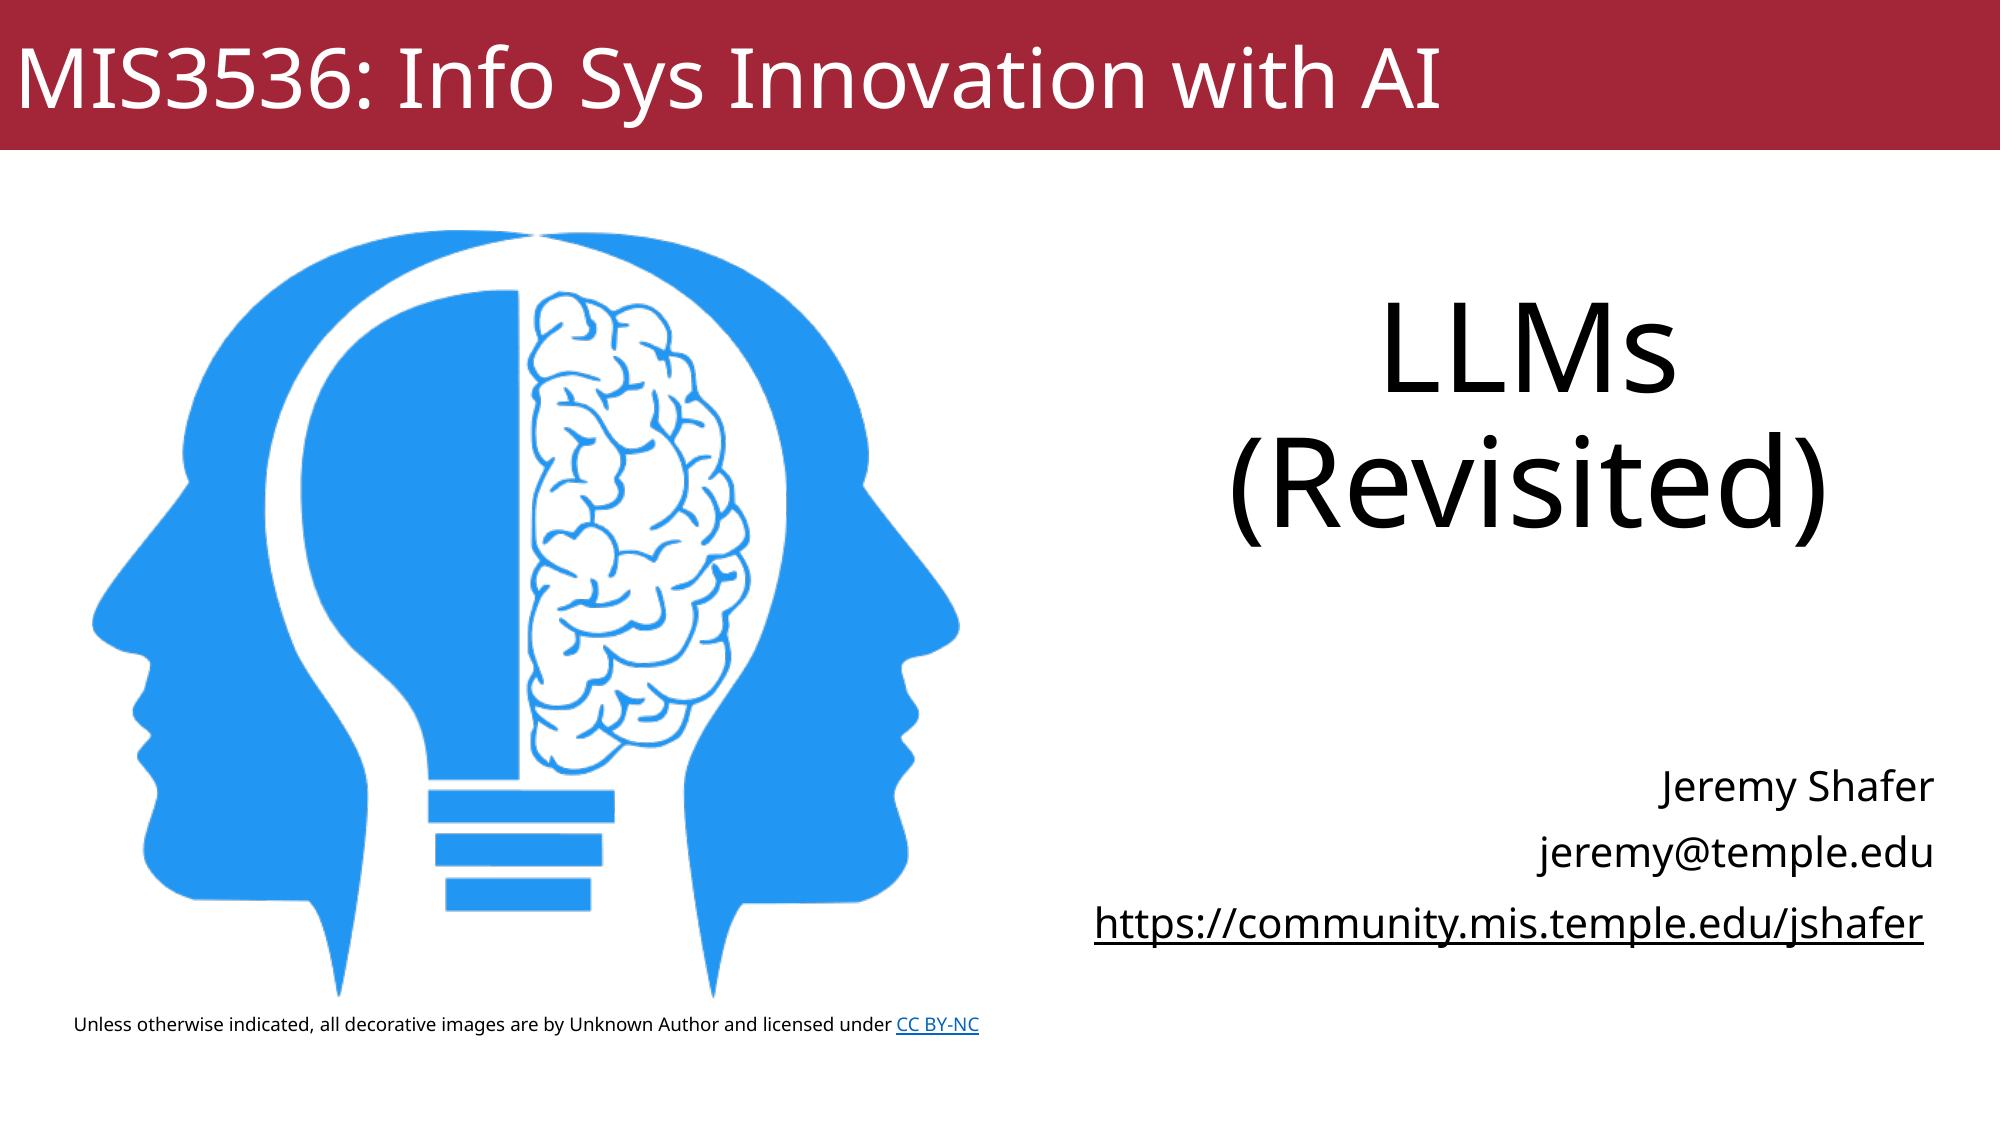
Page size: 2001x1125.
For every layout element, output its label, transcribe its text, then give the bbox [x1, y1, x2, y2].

picture [92, 230, 960, 1000]
text_box MIS3536: Info Sys Innovation with AI [0, 0, 2000, 151]
title LLMs (Revisited) [1074, 195, 1984, 563]
text_box Unless otherwise indicated, all decorative images are by Unknown Author and licensed under CC BY-NC [50, 1005, 1003, 1046]
subtitle Jeremy Shafer jeremy@temple.edu https://community.mis.temple.edu/jshafer [1040, 758, 1950, 1125]
